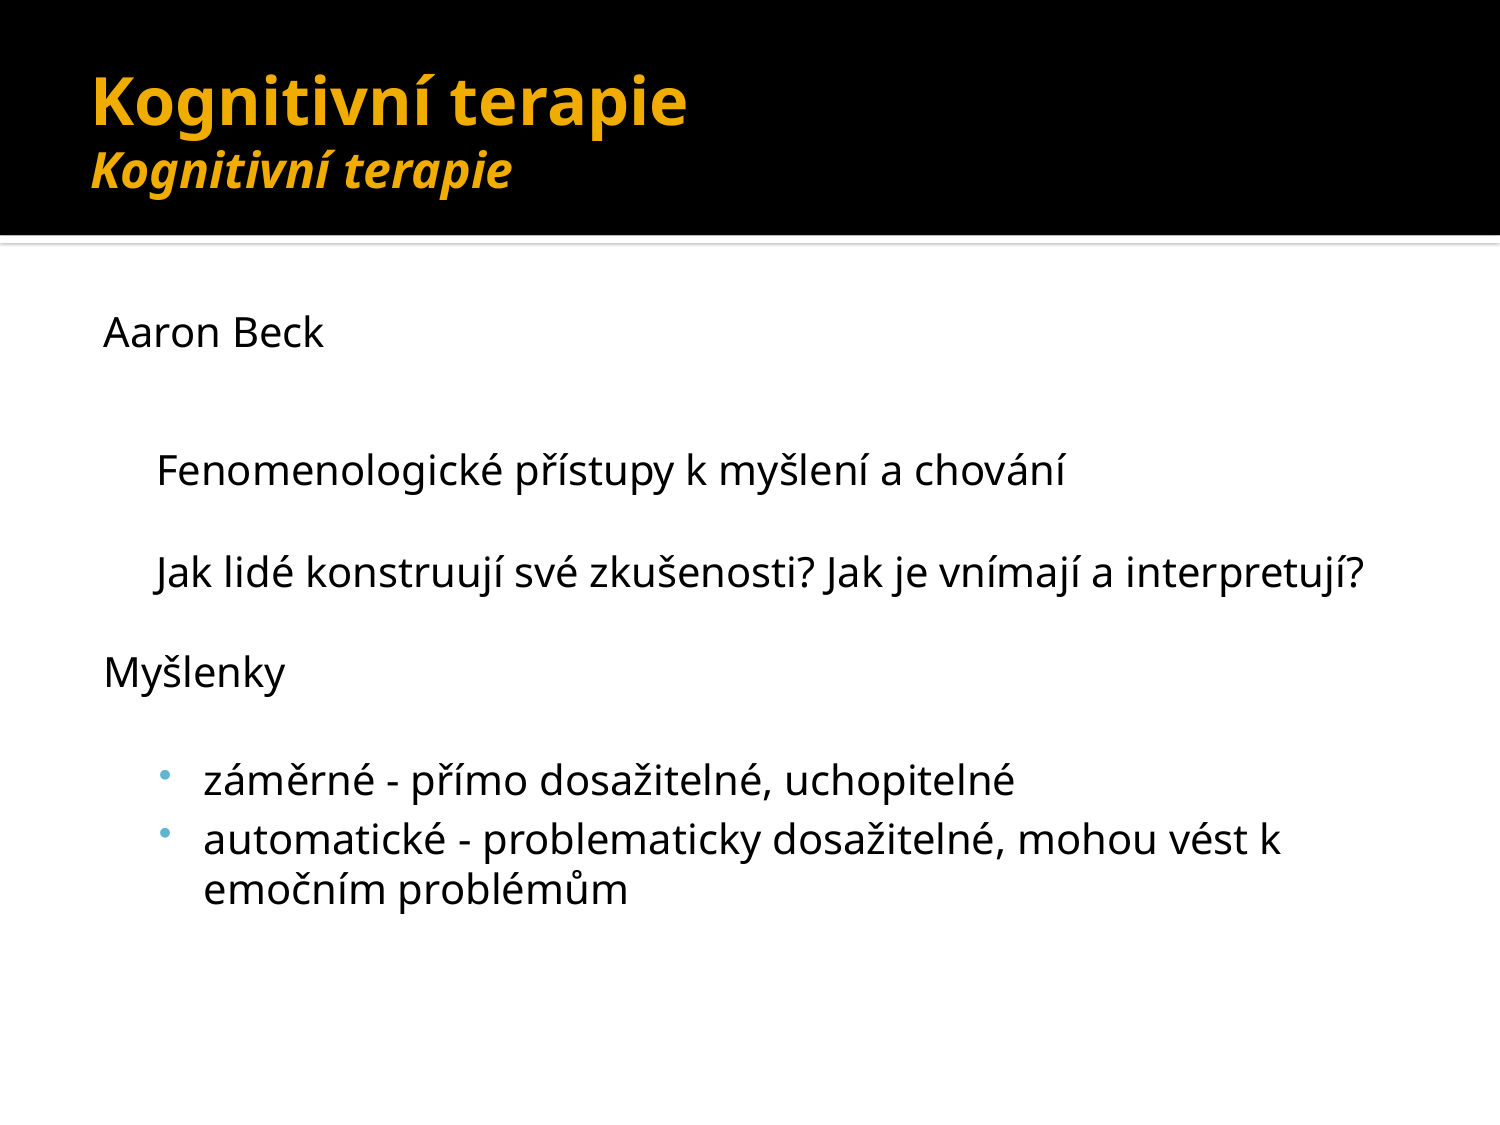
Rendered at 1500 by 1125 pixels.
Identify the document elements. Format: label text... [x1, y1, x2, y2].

title Kognitivní terapie Kognitivní terapie [75, 25, 1425, 231]
list Aaron Beck Fenomenologické přístupy k myšlení a chování Jak lidé konstruují své zkušenosti? Jak je vnímají a interpretují? Myšlenky záměrné - přímo dosažitelné, uchopitelné automatické - problematicky dosažitelné, mohou vést k emočním problémům [75, 291, 1425, 1050]
